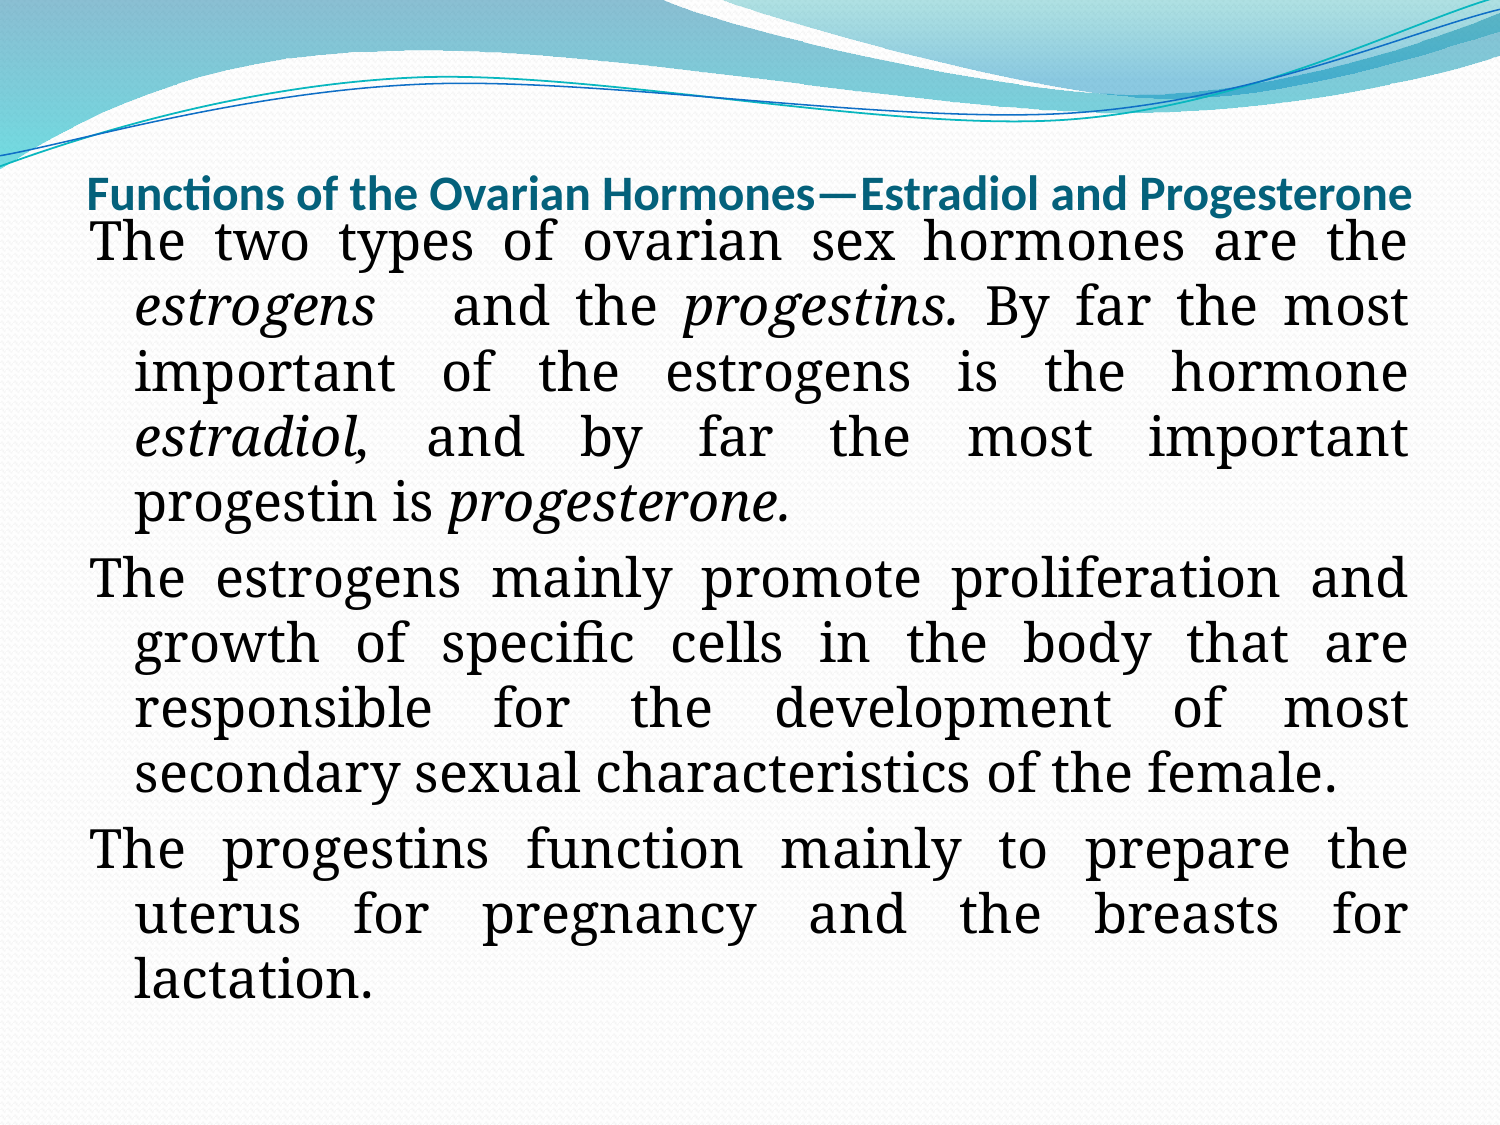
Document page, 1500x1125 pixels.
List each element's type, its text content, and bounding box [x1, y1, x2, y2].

title Functions of the Ovarian Hormones—Estradiol and Progesterone [75, 115, 1425, 199]
list The two types of ovarian sex hormones are the estrogens and the progestins. By far the most important of the estrogens is the hormone estradiol, and by far the most important progestin is progesterone. The estrogens mainly promote proliferation and growth of specific cells in the body that are responsible for the development of most secondary sexual characteristics of the female. The progestins function mainly to prepare the uterus for pregnancy and the breasts for lactation. [75, 199, 1425, 1038]
